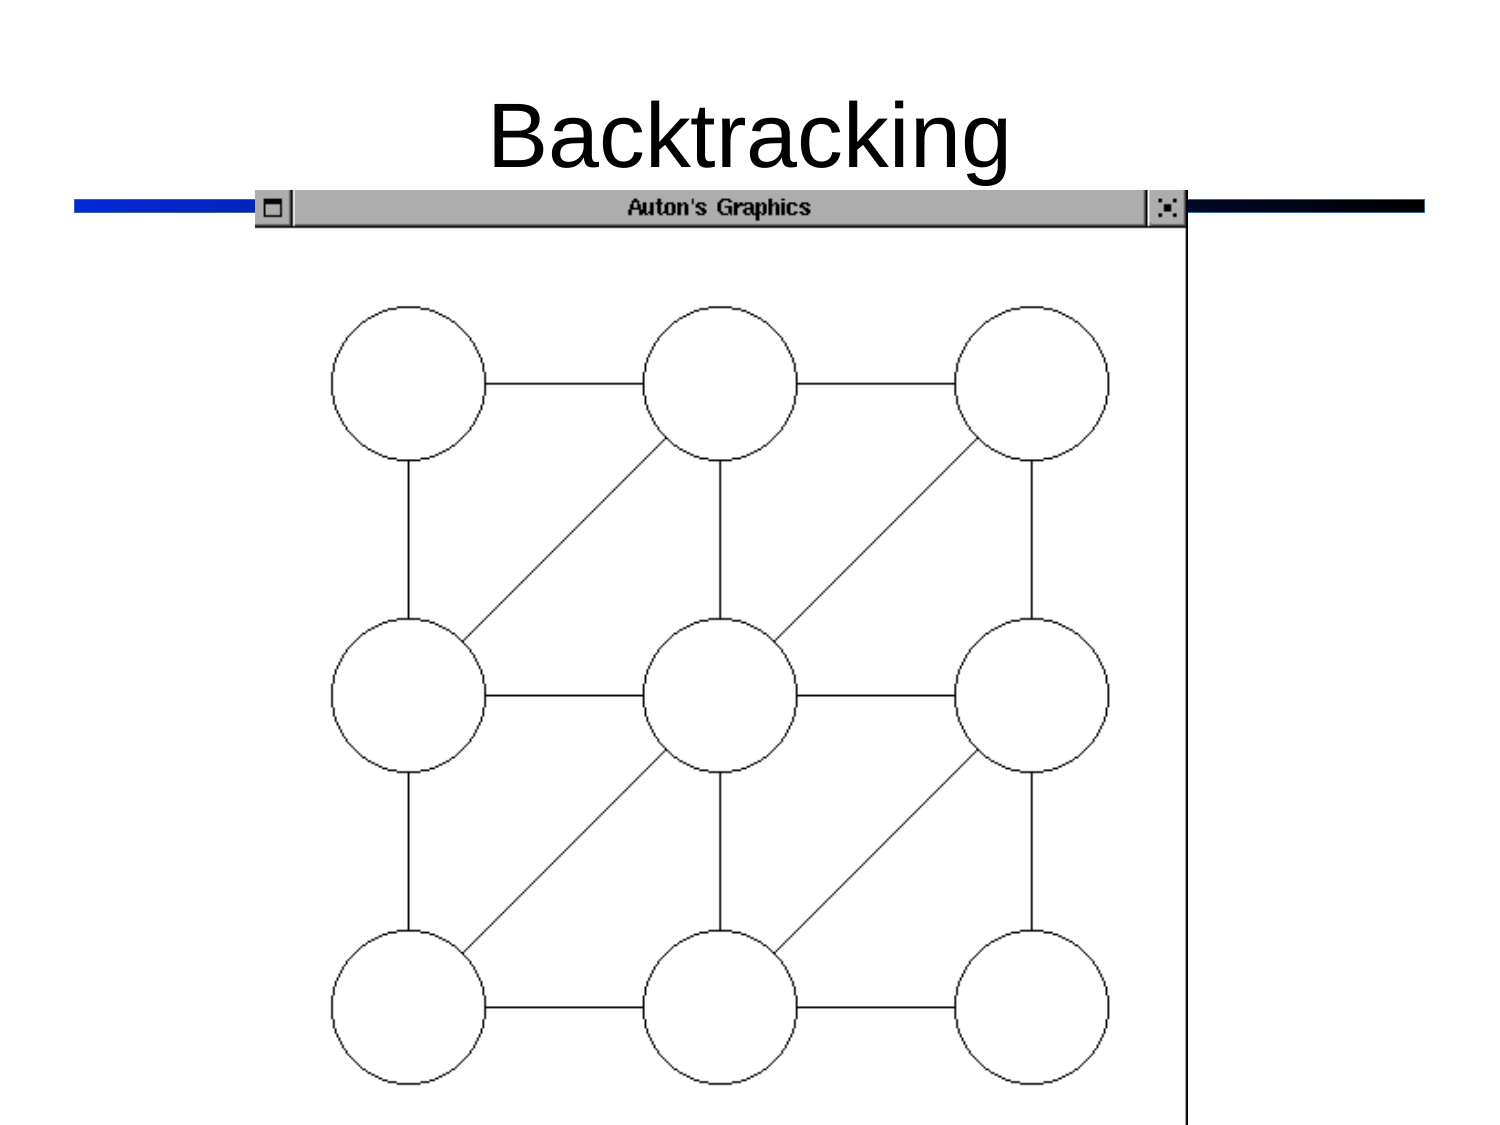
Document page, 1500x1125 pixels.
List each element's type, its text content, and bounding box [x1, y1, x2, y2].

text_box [253, 189, 1189, 1125]
title Backtracking [74, 0, 1426, 263]
